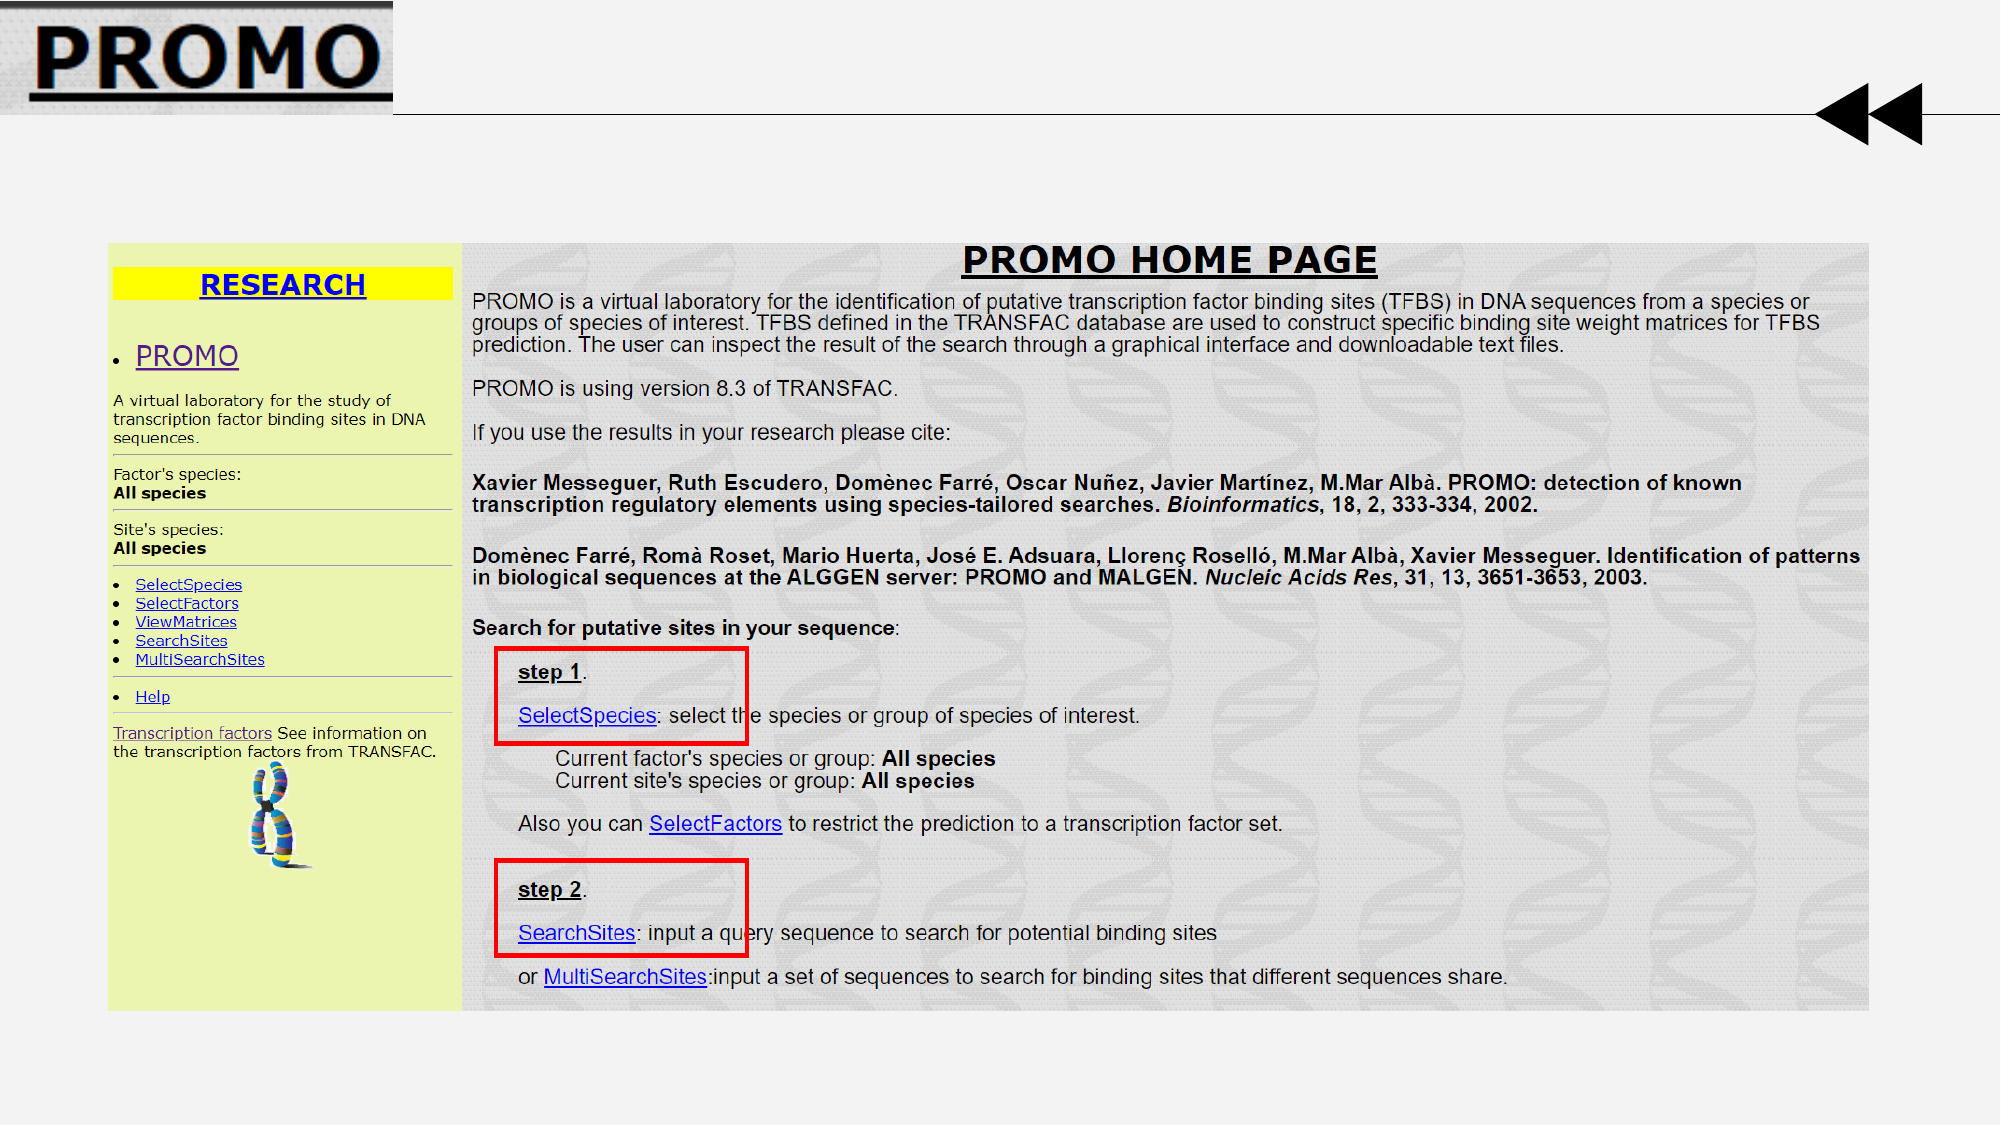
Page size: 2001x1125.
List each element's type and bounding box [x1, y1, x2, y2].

picture [0, 0, 2001, 1125]
text_box [0, 82, 2000, 146]
